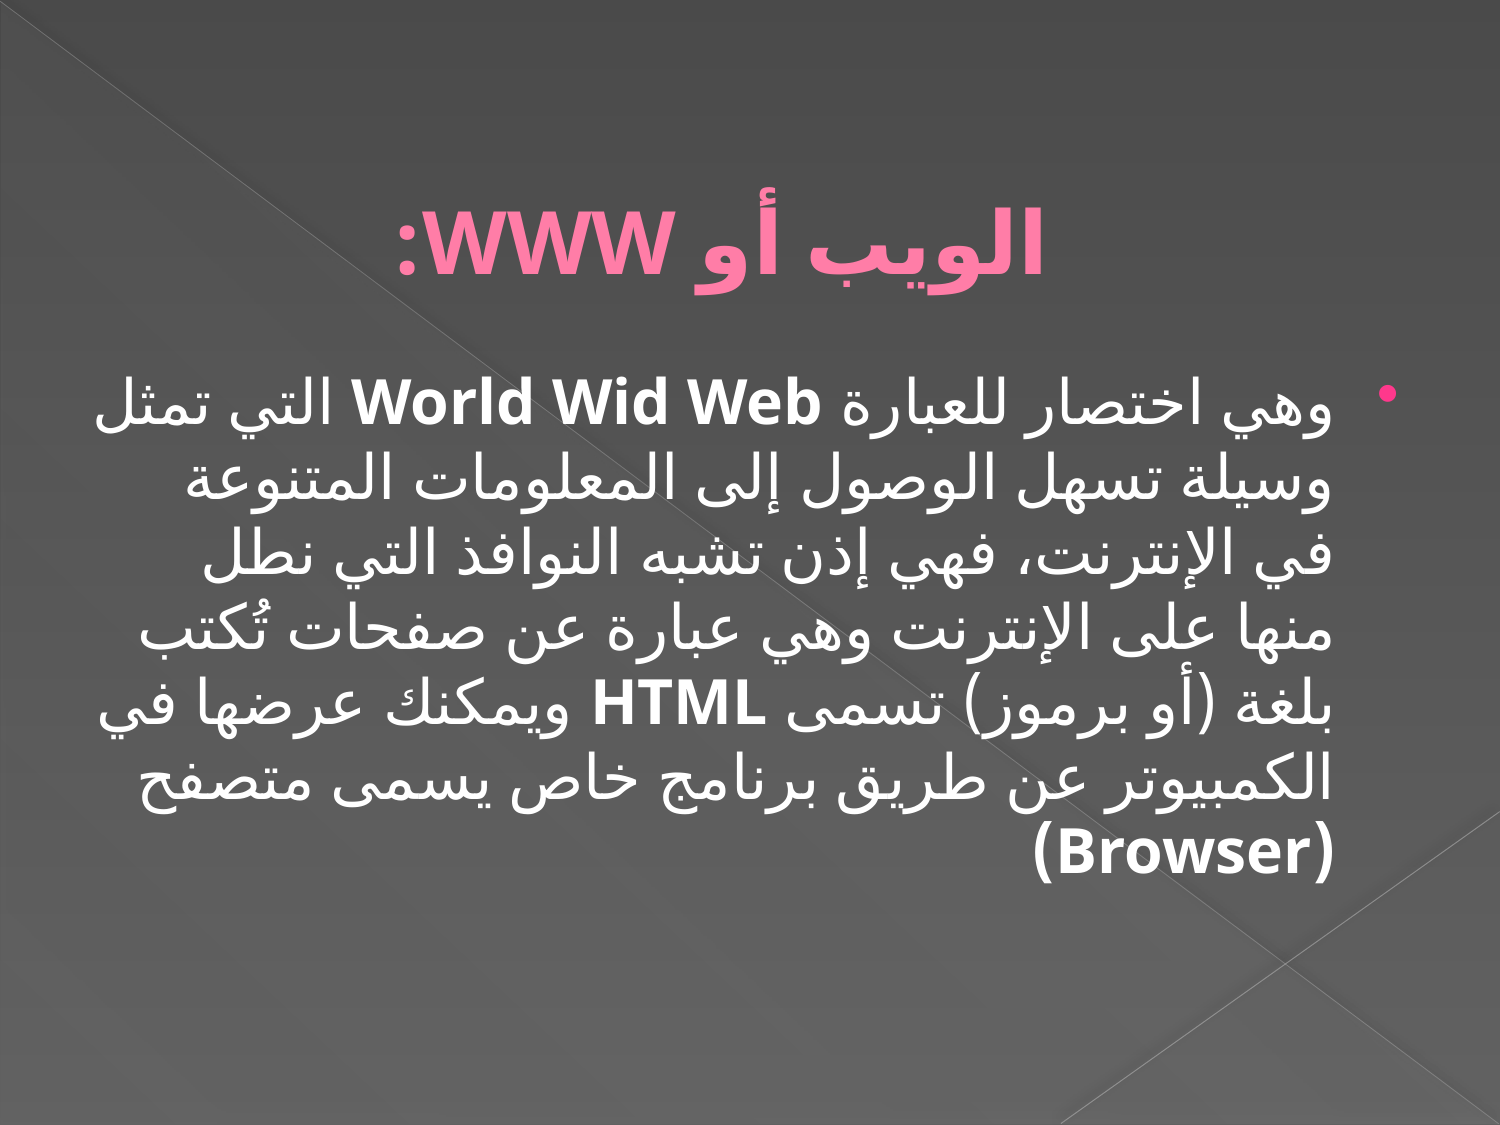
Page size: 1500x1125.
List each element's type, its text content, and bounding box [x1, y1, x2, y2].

title الويب أو WWW: [75, 125, 1425, 354]
list وهي اختصار للعبارة World Wid Web التي تمثل وسيلة تسهل الوصول إلى المعلومات المتنوعة في الإنترنت، فهي إذن تشبه النوافذ التي نطل منها على الإنترنت وهي عبارة عن صفحات تُكتب بلغة (أو برموز) تسمى HTML ويمكنك عرضها في الكمبيوتر عن طريق برنامج خاص يسمى متصفح (Browser) [75, 354, 1425, 1105]
